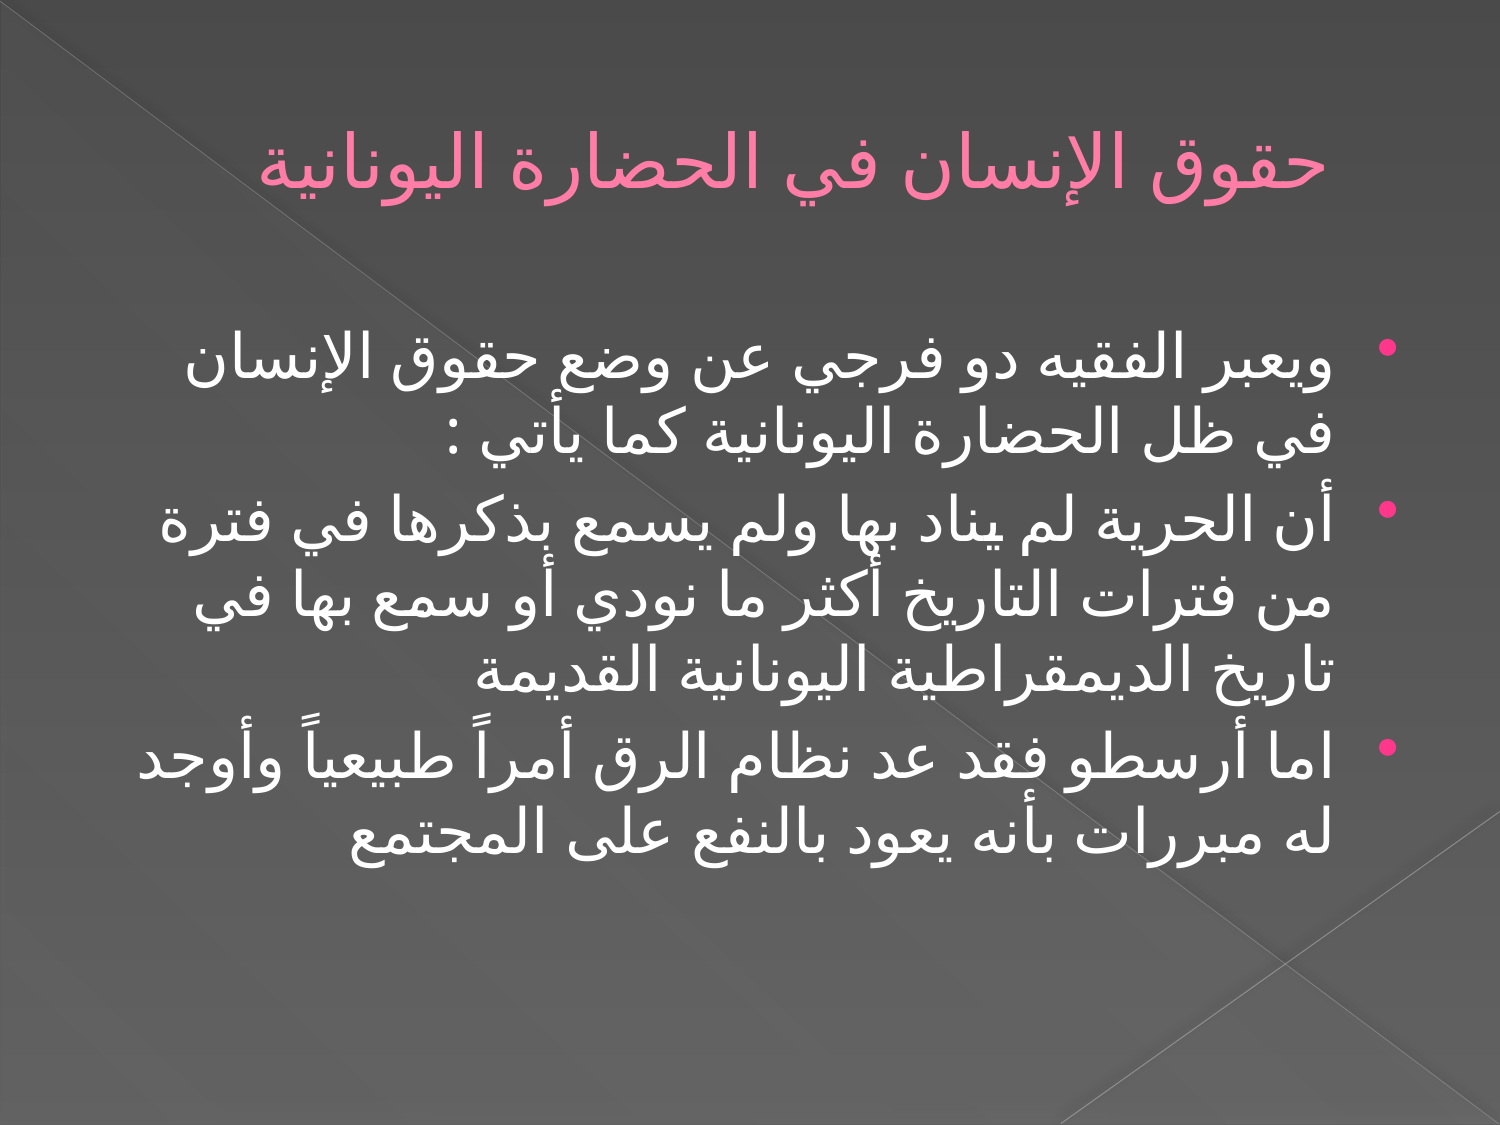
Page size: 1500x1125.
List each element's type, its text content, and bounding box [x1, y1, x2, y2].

title حقوق الإنسان في الحضارة اليونانية [75, 43, 1425, 274]
list ويعبر الفقيه دو فرجي عن وضع حقوق الإنسان في ظل الحضارة اليونانية كما يأتي : أن الحرية لم يناد بها ولم يسمع بذكرها في فترة من فترات التاريخ أكثر ما نودي أو سمع بها في تاريخ الديمقراطية اليونانية القديمة اما أرسطو فقد عد نظام الرق أمراً طبيعياً وأوجد له مبررات بأنه يعود بالنفع على المجتمع [75, 308, 1425, 1059]
